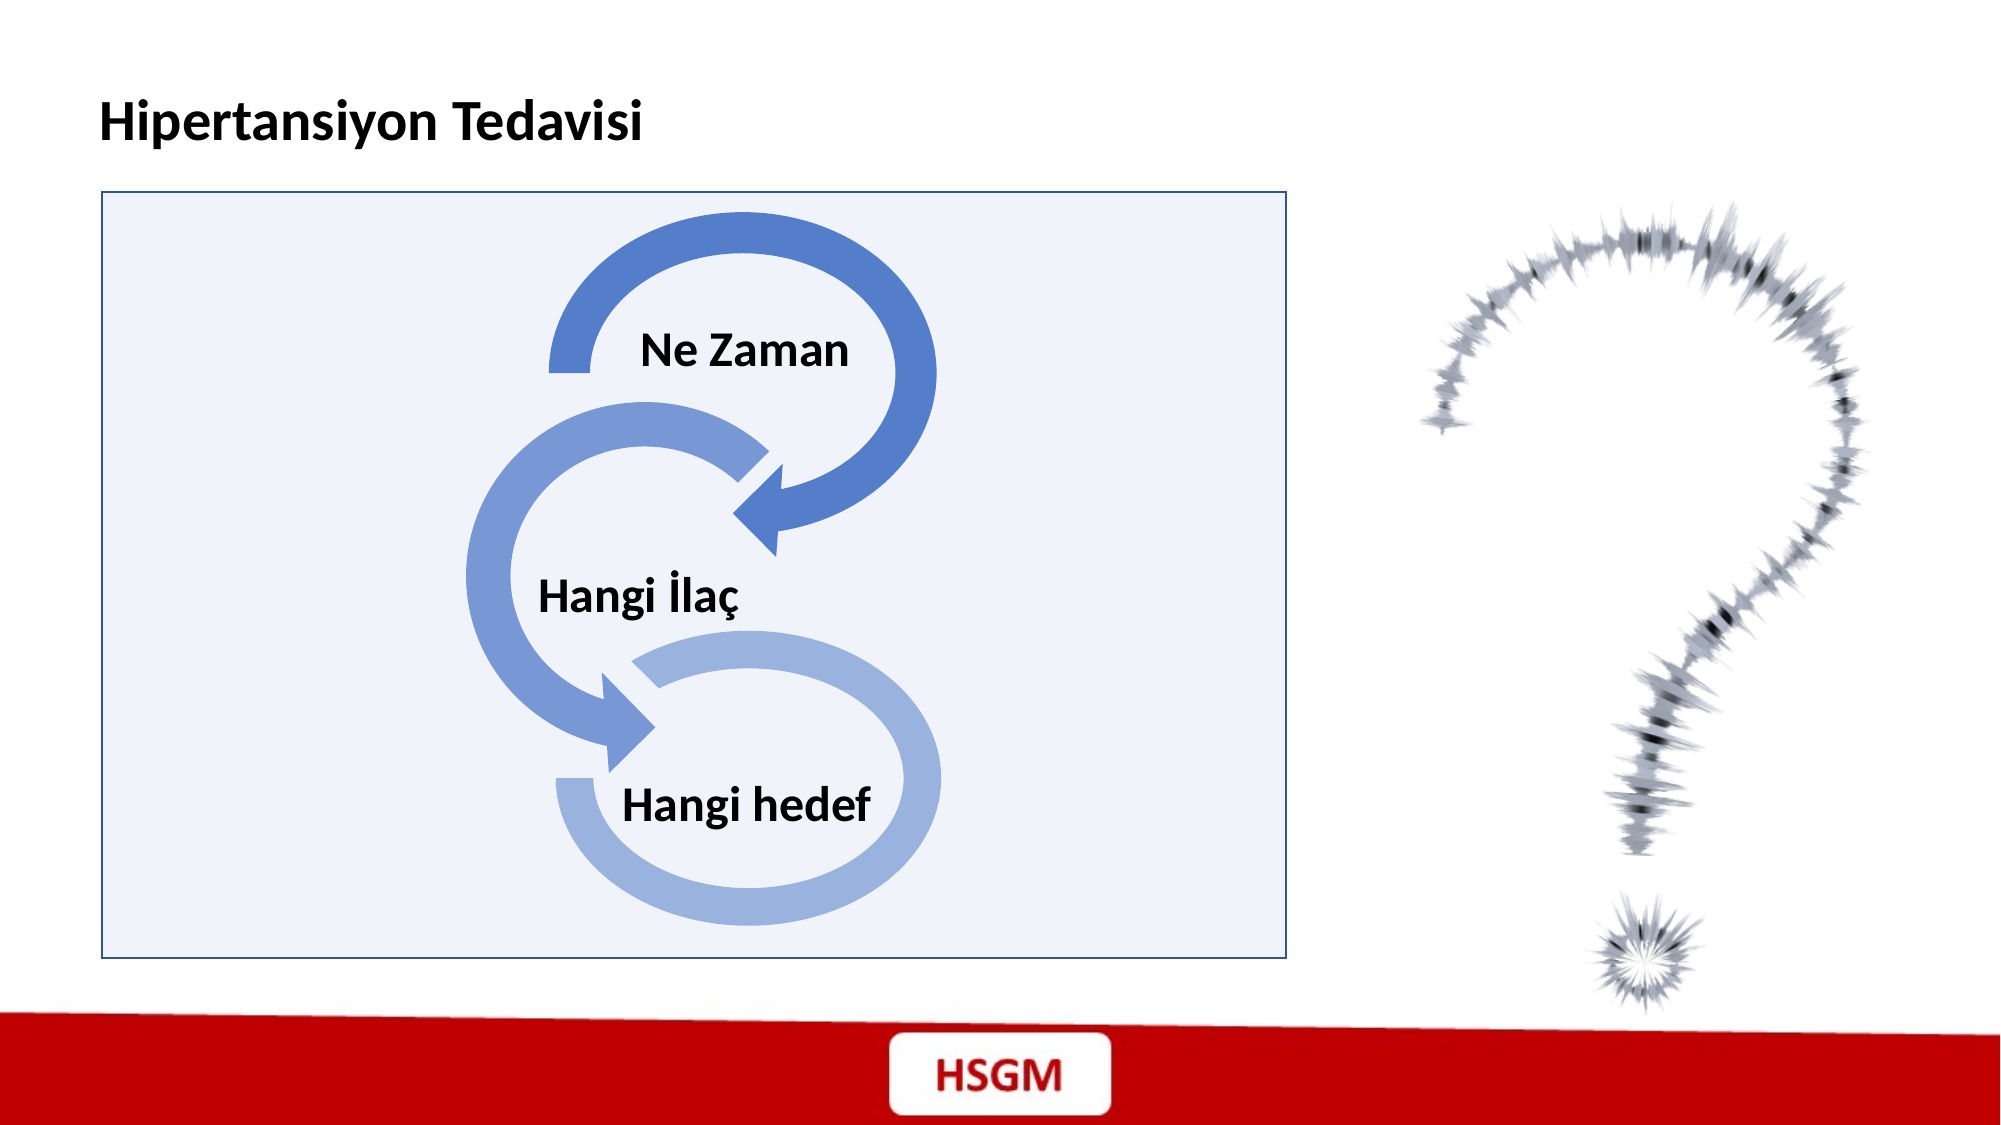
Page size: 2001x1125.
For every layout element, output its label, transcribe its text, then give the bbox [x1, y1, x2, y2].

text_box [114, 189, 1287, 923]
picture [0, 0, 2001, 1125]
text_box [101, 191, 1287, 959]
text_box Hipertansiyon Tedavisi [85, 74, 1586, 160]
